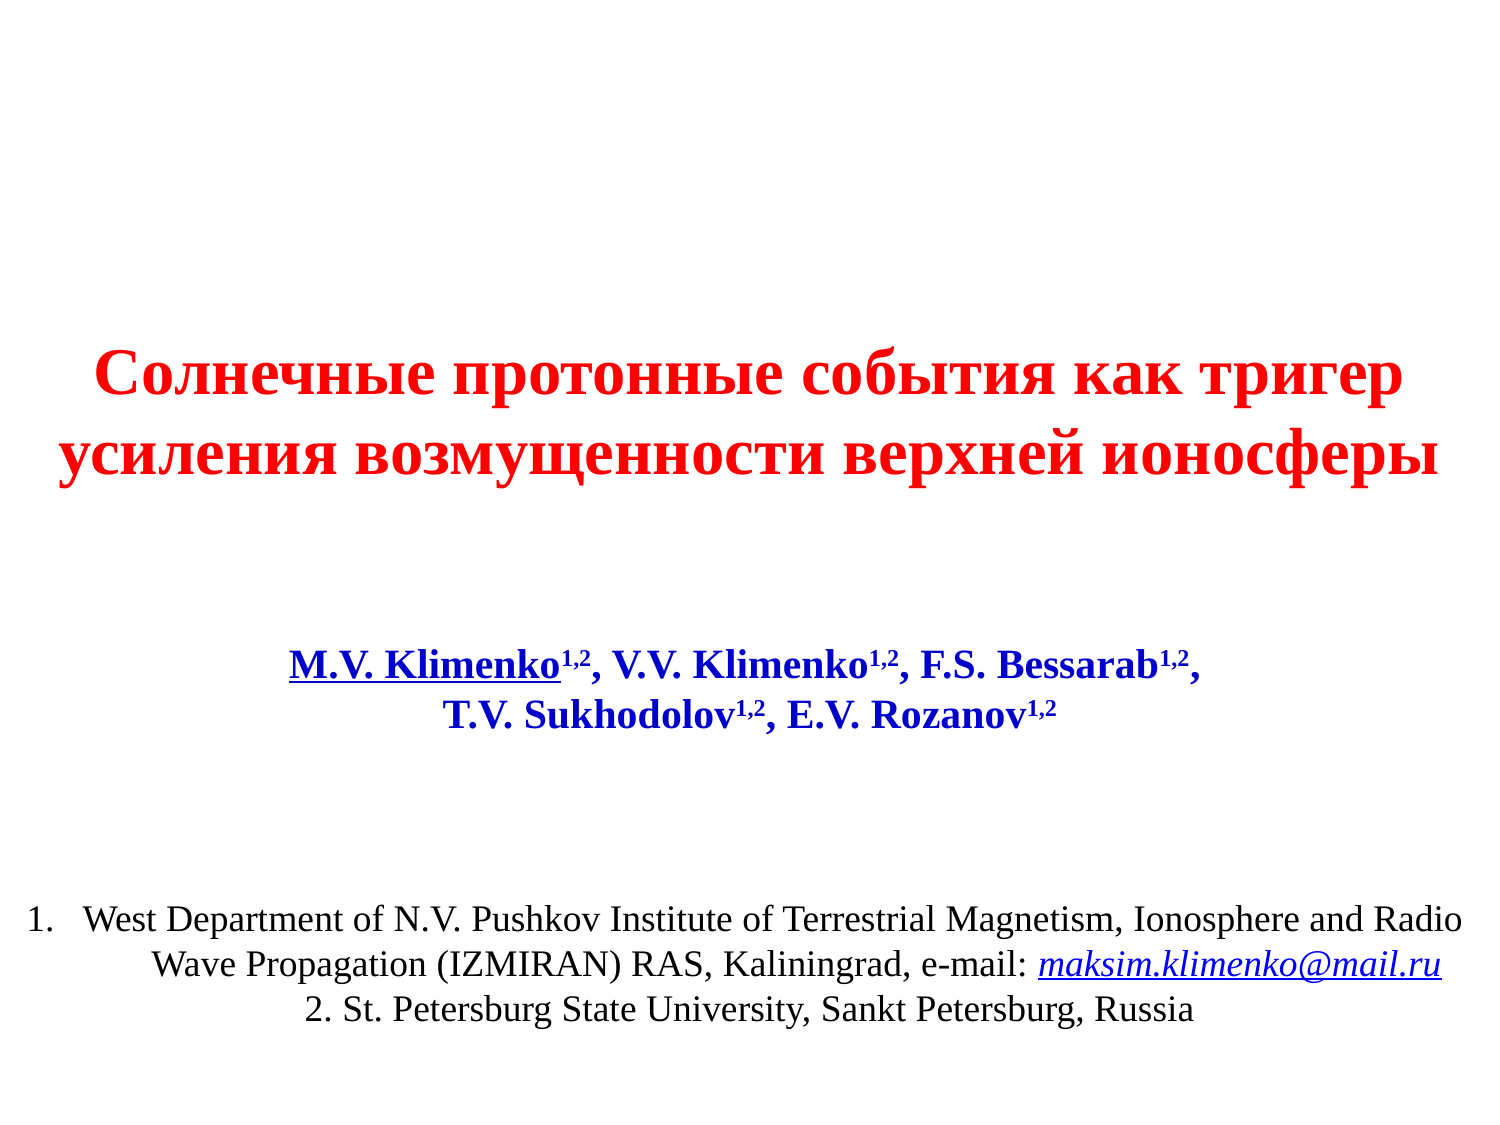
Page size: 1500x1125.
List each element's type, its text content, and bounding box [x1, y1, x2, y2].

text_box Солнечные протонные события как тригер усиления возмущенности верхней ионосферы [0, 320, 1500, 495]
text_box West Department of N.V. Pushkov Institute of Terrestrial Magnetism, Ionosphere and Radio Wave Propagation (IZMIRAN) RAS, Kaliningrad, e-mail: maksim.klimenko@mail.ru 2. St. Petersburg State University, Sankt Petersburg, Russia [0, 886, 1500, 1036]
text_box M.V. Klimenko1,2, V.V. Klimenko1,2, F.S. Bessarab1,2, T.V. Sukhodolov1,2, E.V. Rozanov1,2 [0, 629, 1500, 845]
